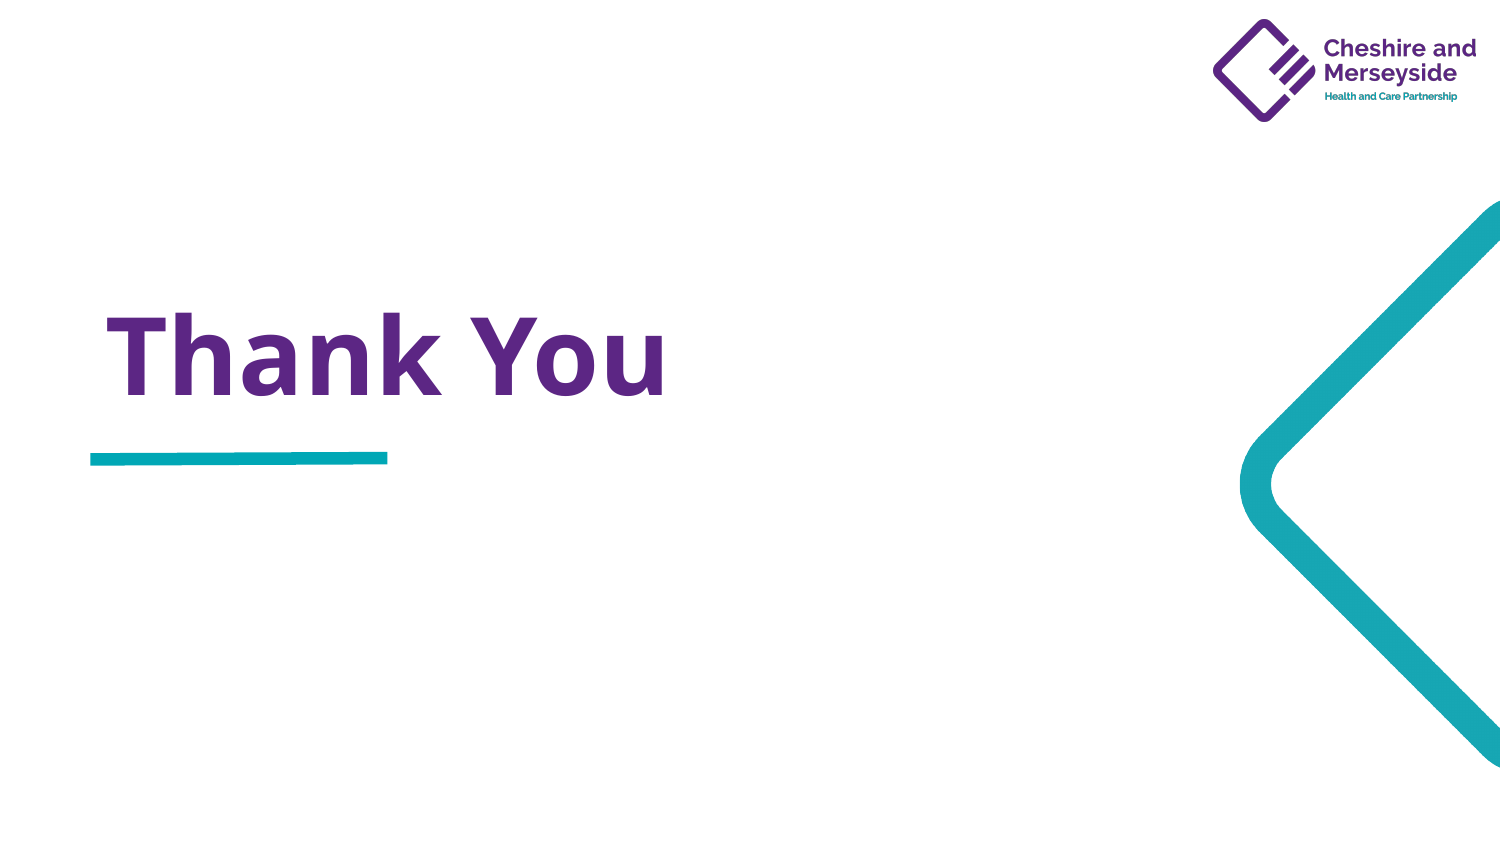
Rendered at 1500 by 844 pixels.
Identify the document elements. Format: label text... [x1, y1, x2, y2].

title Thank You [90, 46, 733, 432]
picture [1239, 193, 1500, 775]
picture [1213, 19, 1476, 122]
